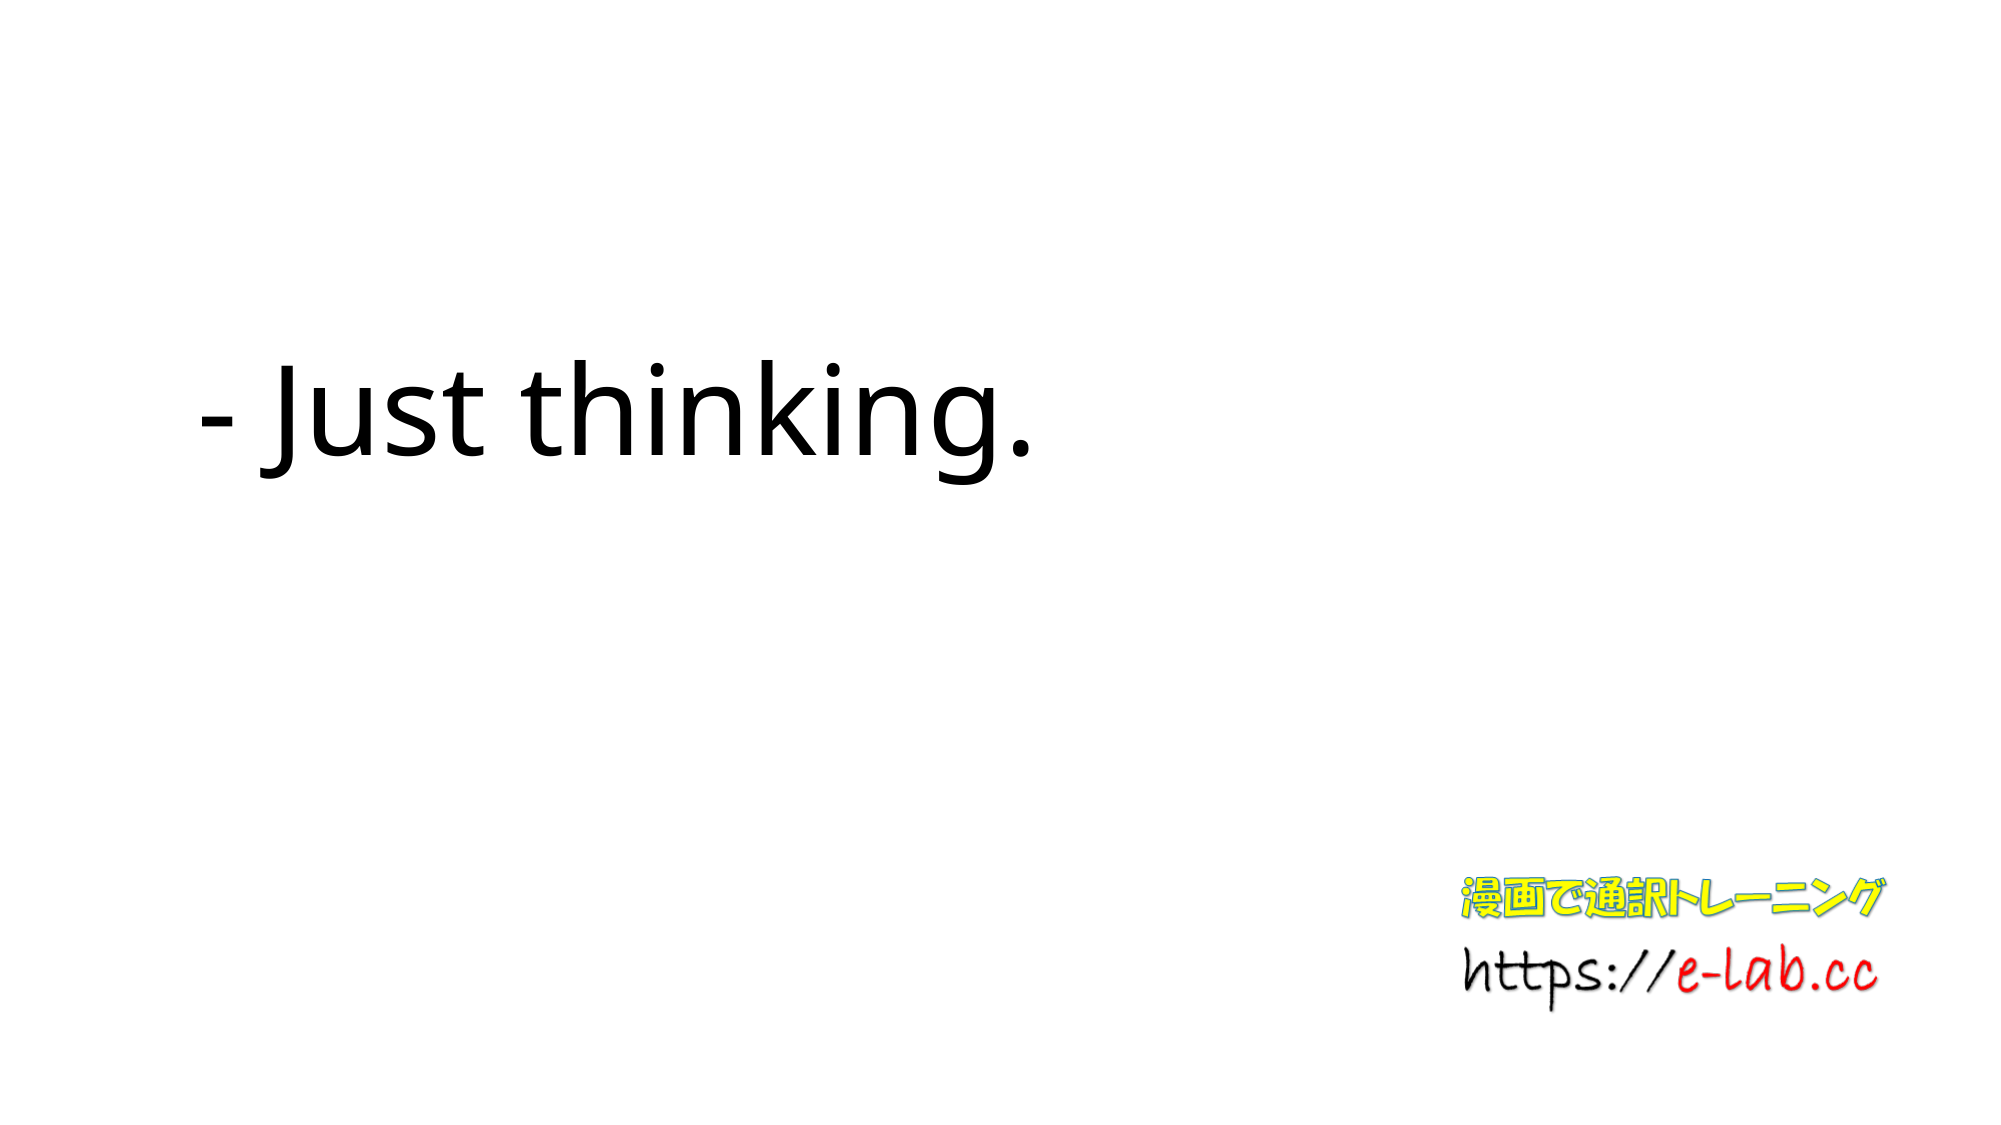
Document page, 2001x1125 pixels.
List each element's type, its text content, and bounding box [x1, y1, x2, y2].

picture [1417, 861, 1924, 1061]
title - Just thinking. [182, 290, 1814, 491]
